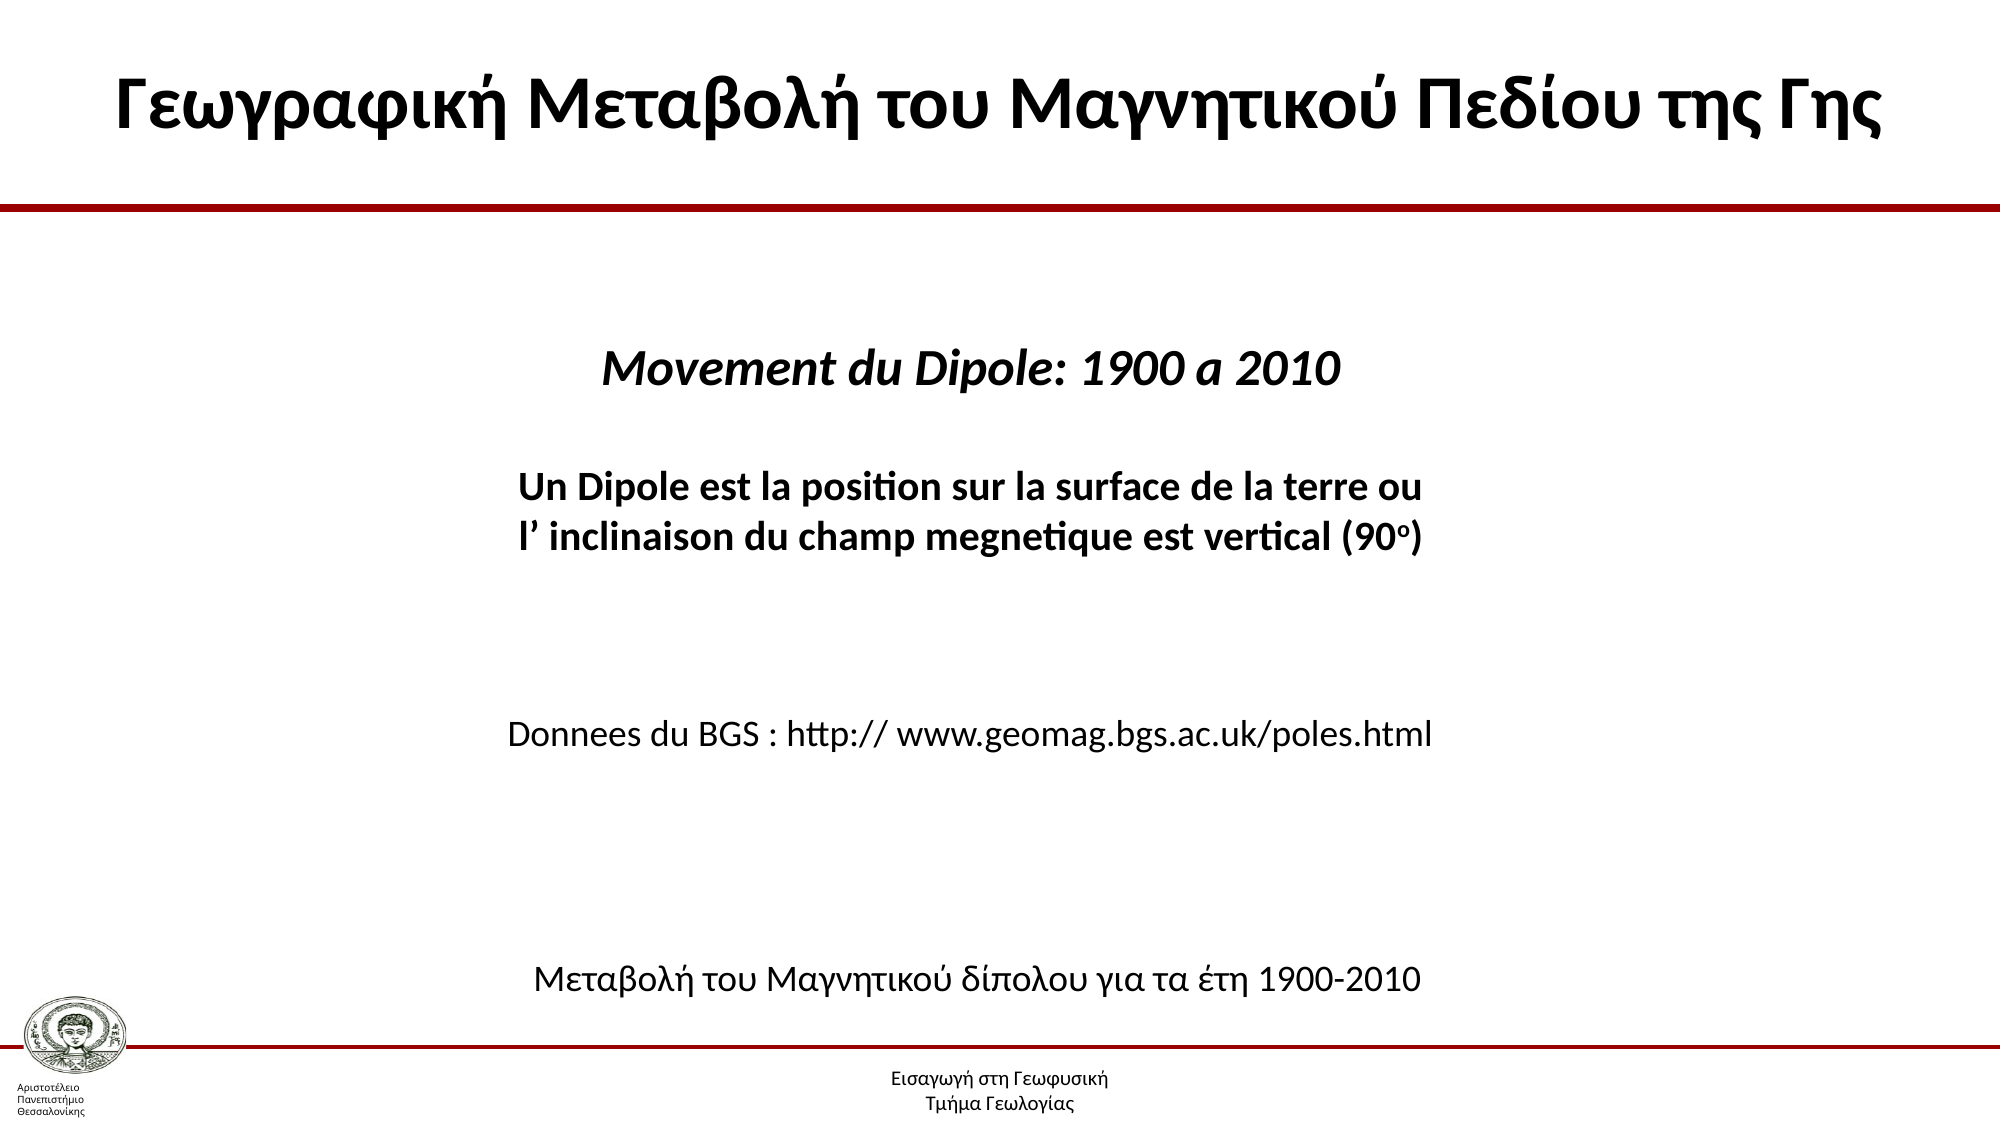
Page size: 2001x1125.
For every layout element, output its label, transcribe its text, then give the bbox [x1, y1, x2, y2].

title Γεωγραφική Μεταβολή του Μαγνητικού Πεδίου της Γης [99, 4, 1900, 192]
text_box Μεταβολή του Μαγνητικού δίπολου για τα έτη 1900-2010 [518, 946, 1446, 1007]
text_box Movement du Dipole: 1900 a 2010 Un Dipole est la position sur la surface de la terre ou l’ inclinaison du champ megnetique est vertical (90o) Donnees du BGS : http:// www.geomag.bgs.ac.uk/poles.html [431, 314, 1511, 773]
picture [23, 996, 127, 1074]
